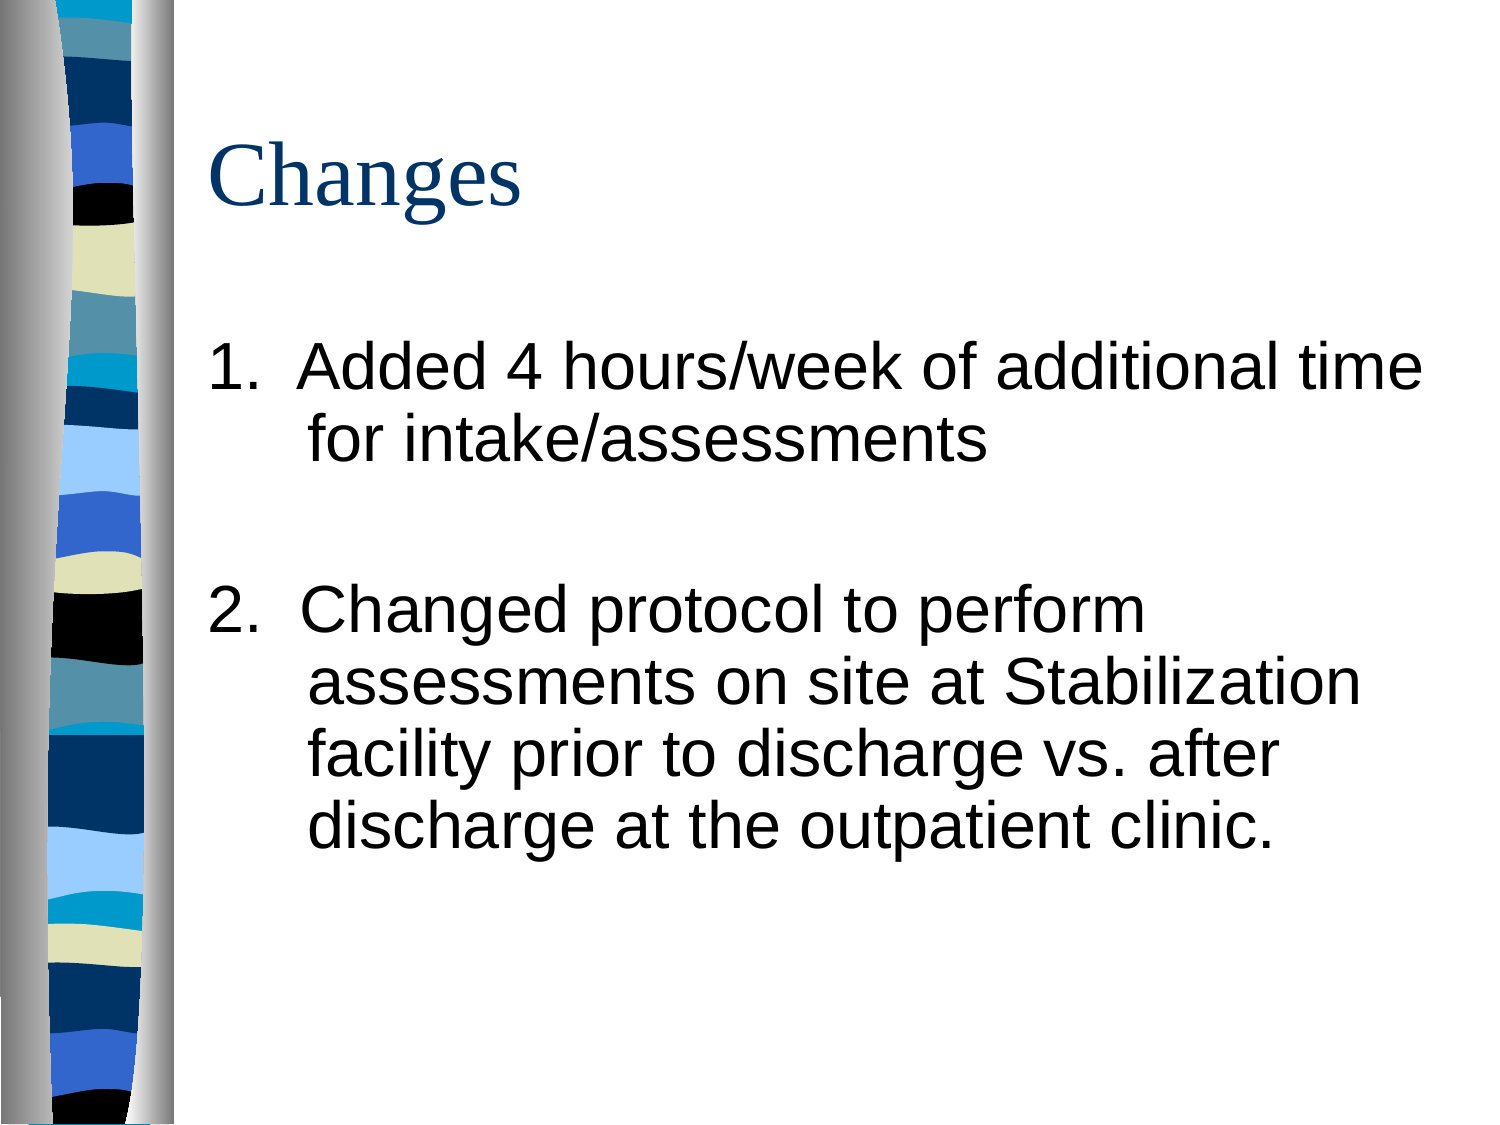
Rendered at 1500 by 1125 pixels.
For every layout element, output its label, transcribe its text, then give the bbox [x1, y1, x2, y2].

title Changes [192, 74, 1468, 263]
list 1. Added 4 hours/week of additional time for intake/assessments 2. Changed protocol to perform assessments on site at Stabilization facility prior to discharge vs. after discharge at the outpatient clinic. [192, 324, 1468, 1001]
